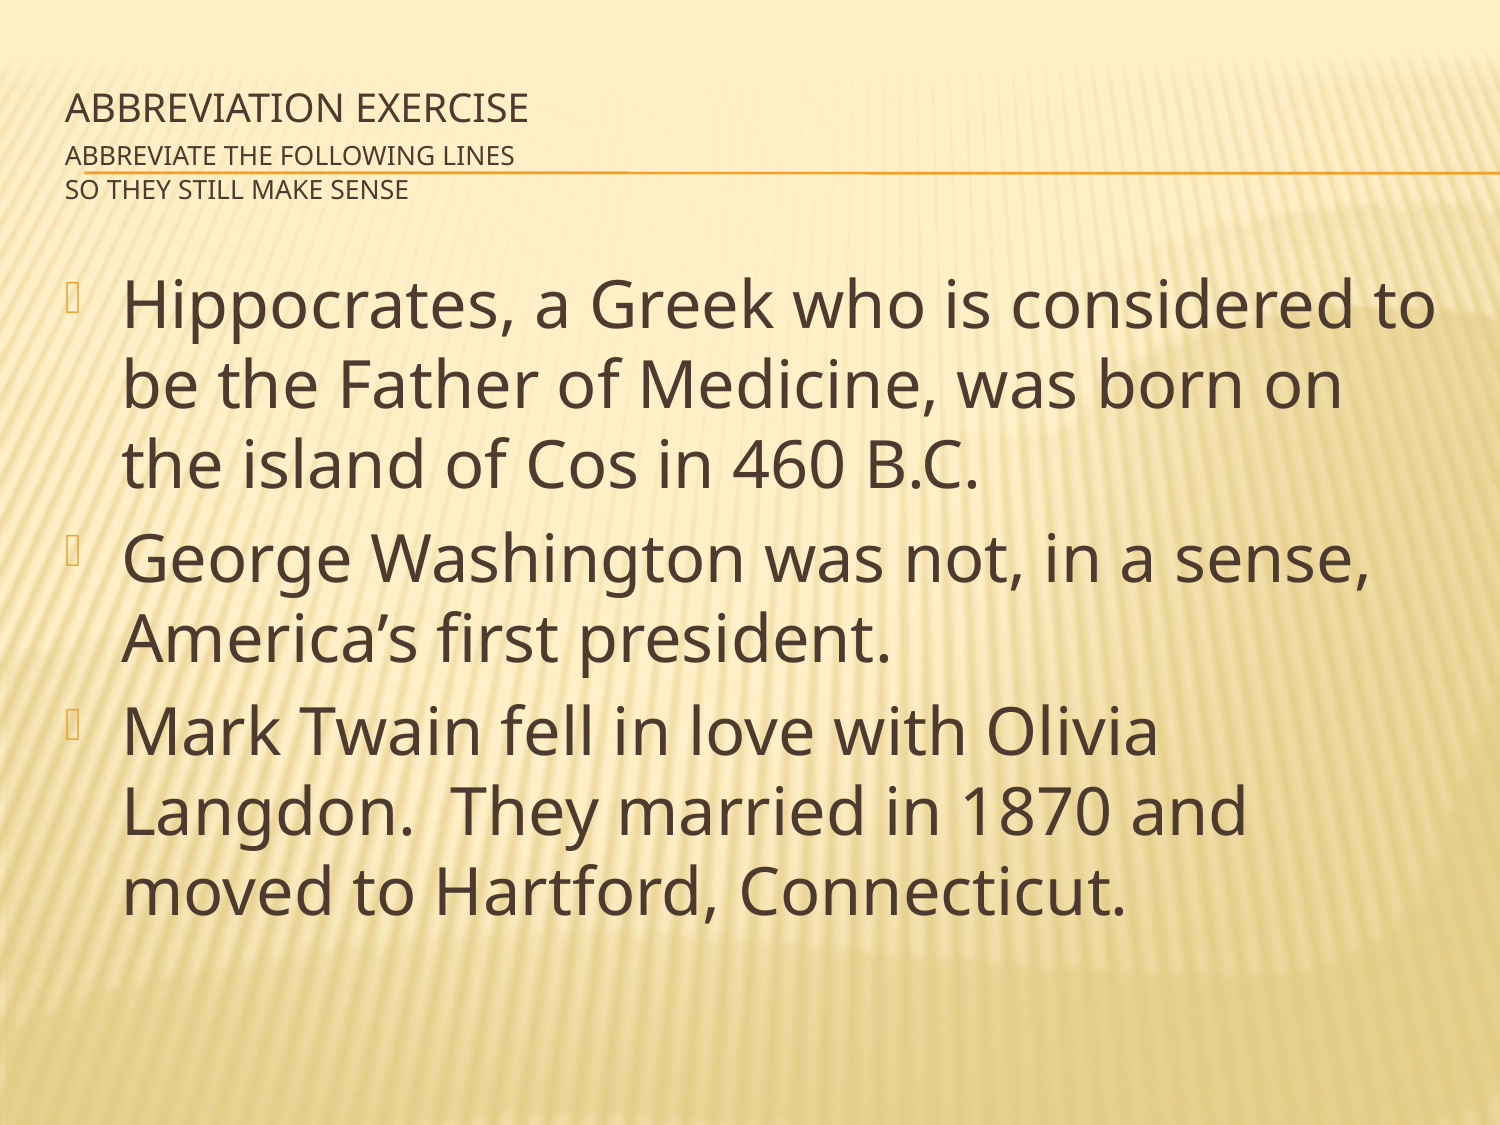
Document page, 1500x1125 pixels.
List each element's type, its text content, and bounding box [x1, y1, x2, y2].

title Abbreviation Exercise Abbreviate the following lines so they still make sense [50, 75, 1475, 213]
list Hippocrates, a Greek who is considered to be the Father of Medicine, was born on the island of Cos in 460 B.C. George Washington was not, in a sense, America’s first president. Mark Twain fell in love with Olivia Langdon. They married in 1870 and moved to Hartford, Connecticut. [50, 254, 1475, 998]
